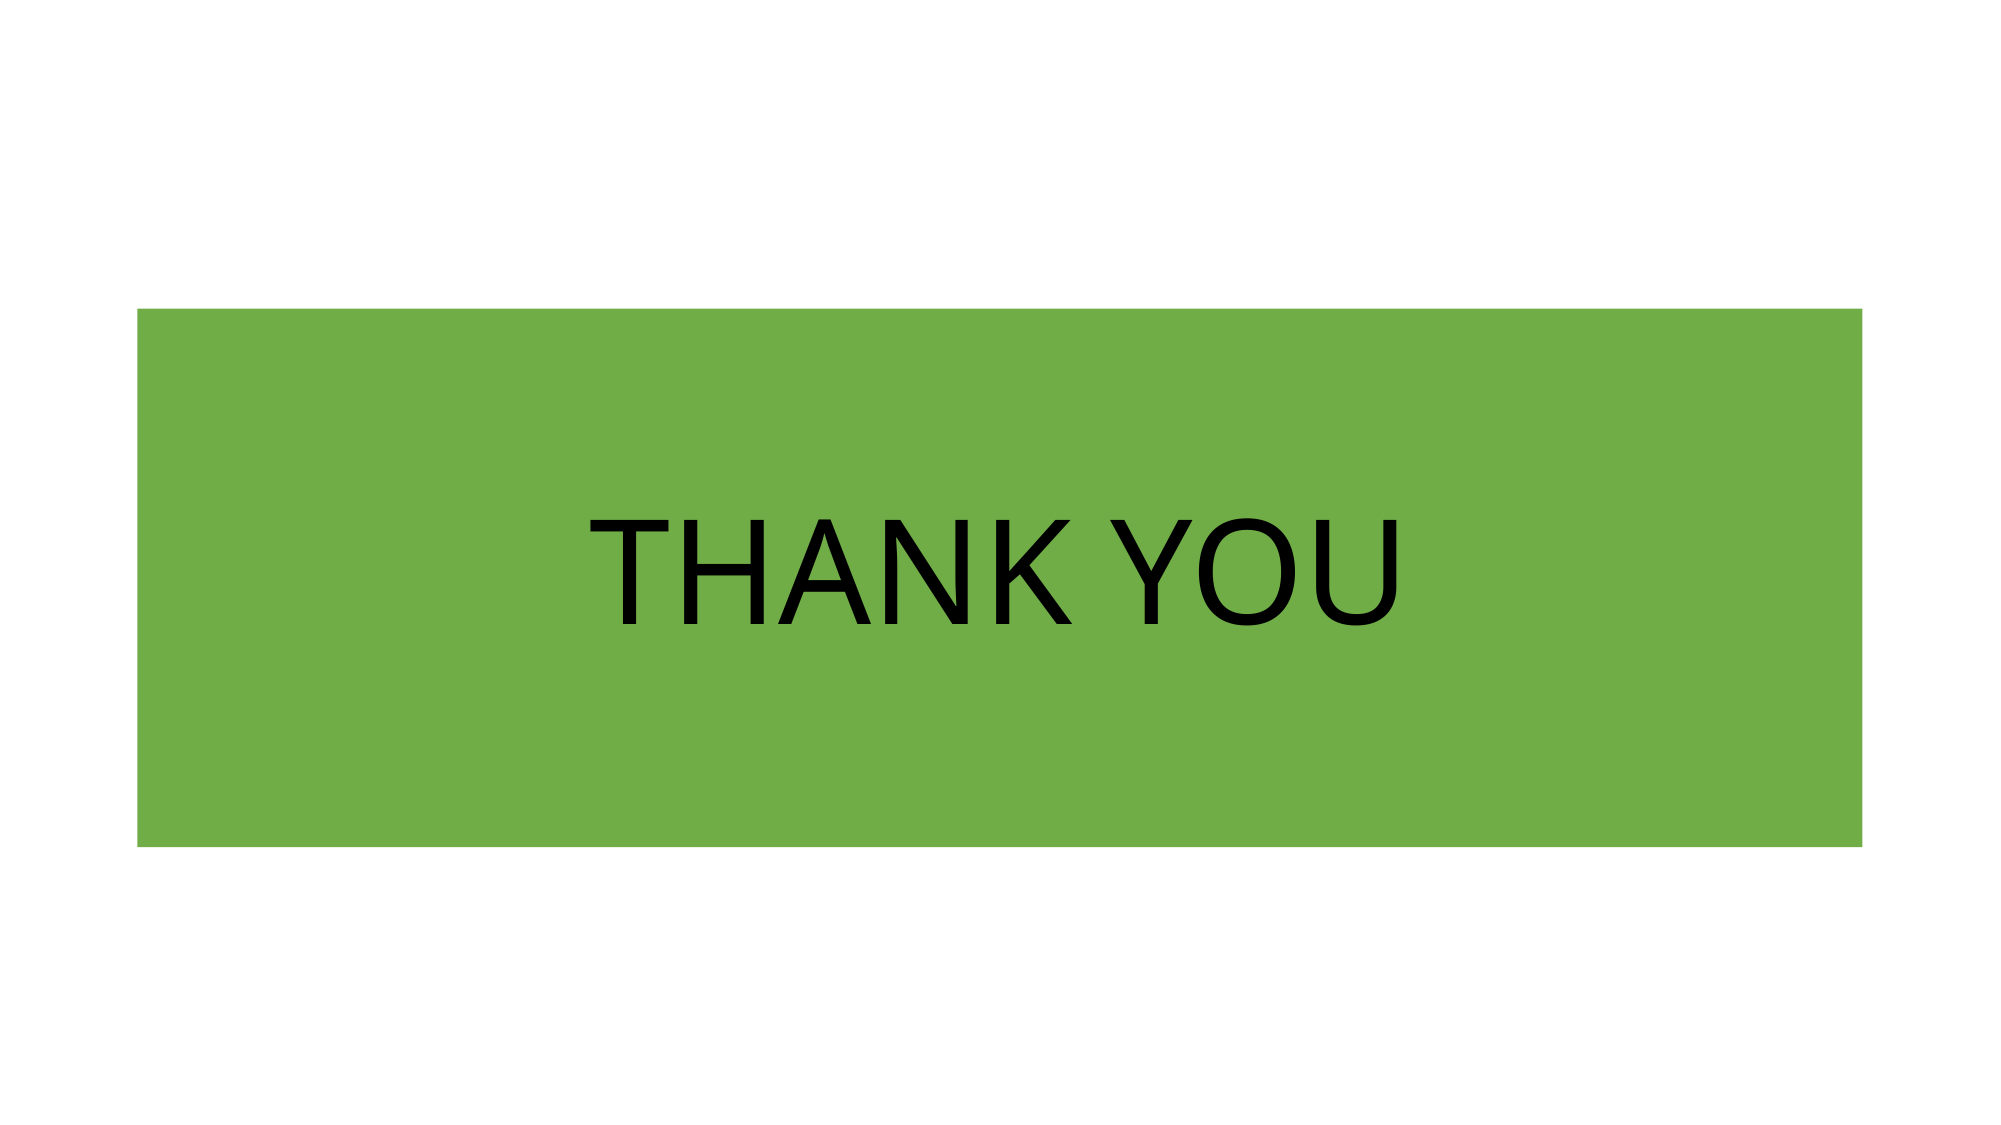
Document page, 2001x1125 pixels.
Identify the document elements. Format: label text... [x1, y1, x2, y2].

title THANK YOU [137, 308, 1863, 848]
